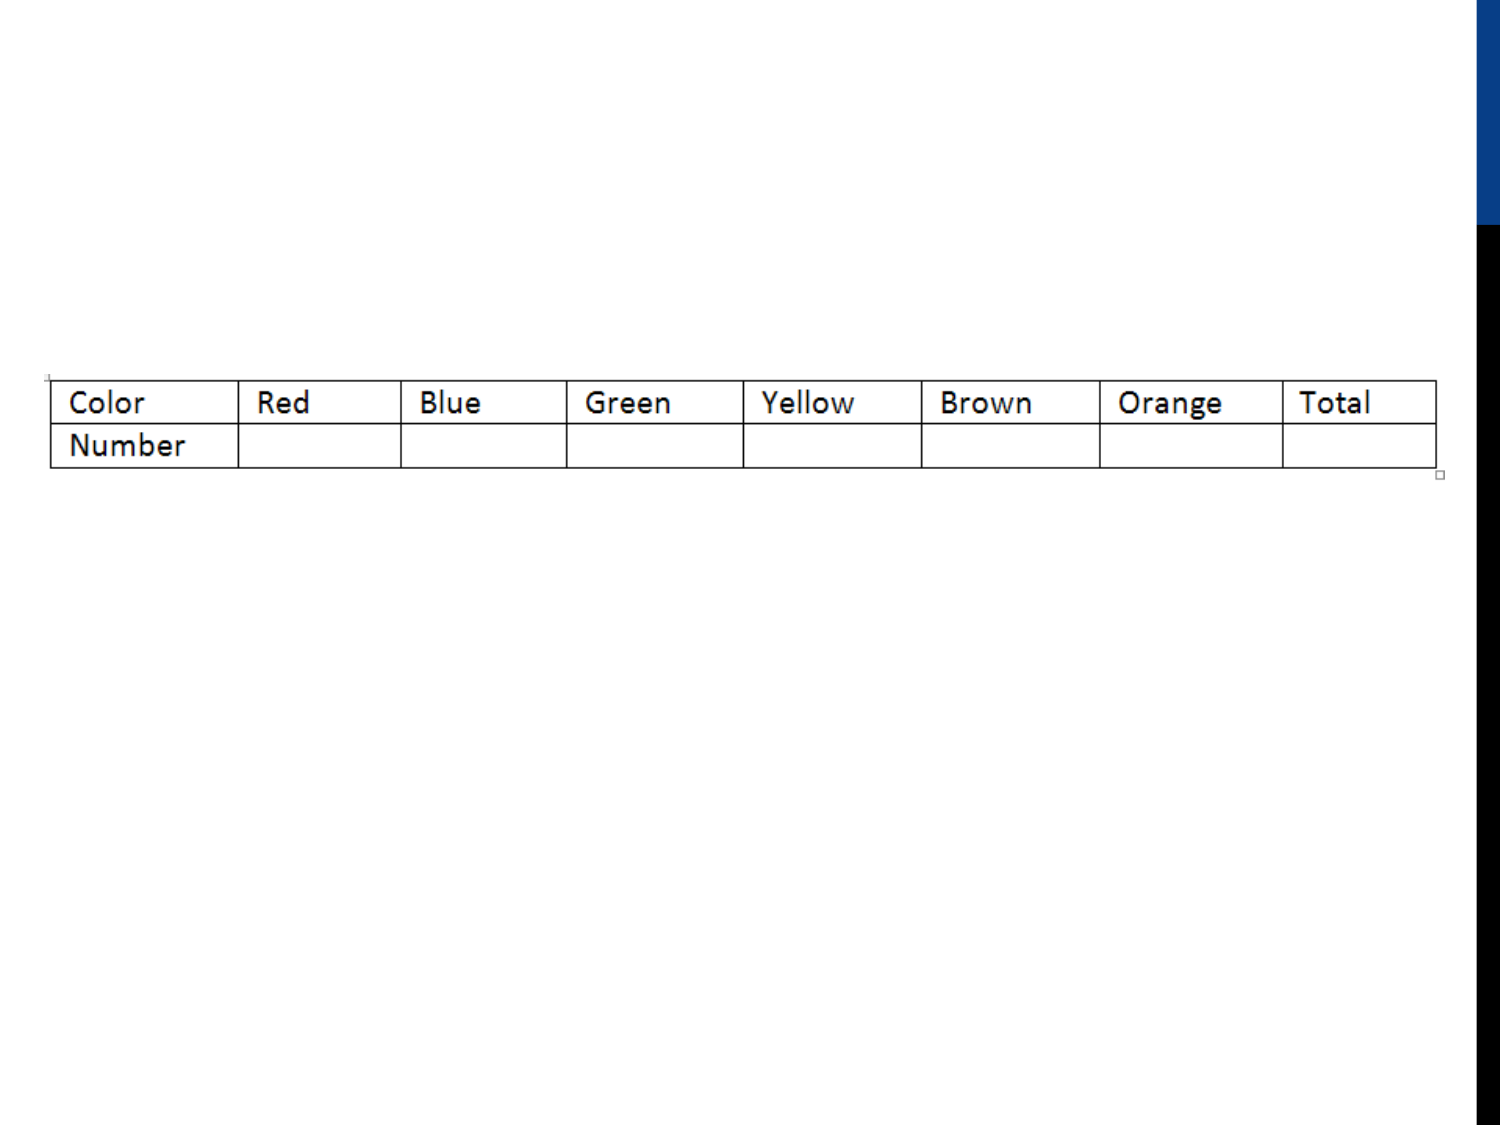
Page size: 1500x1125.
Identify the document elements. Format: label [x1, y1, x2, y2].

picture [43, 374, 1446, 488]
